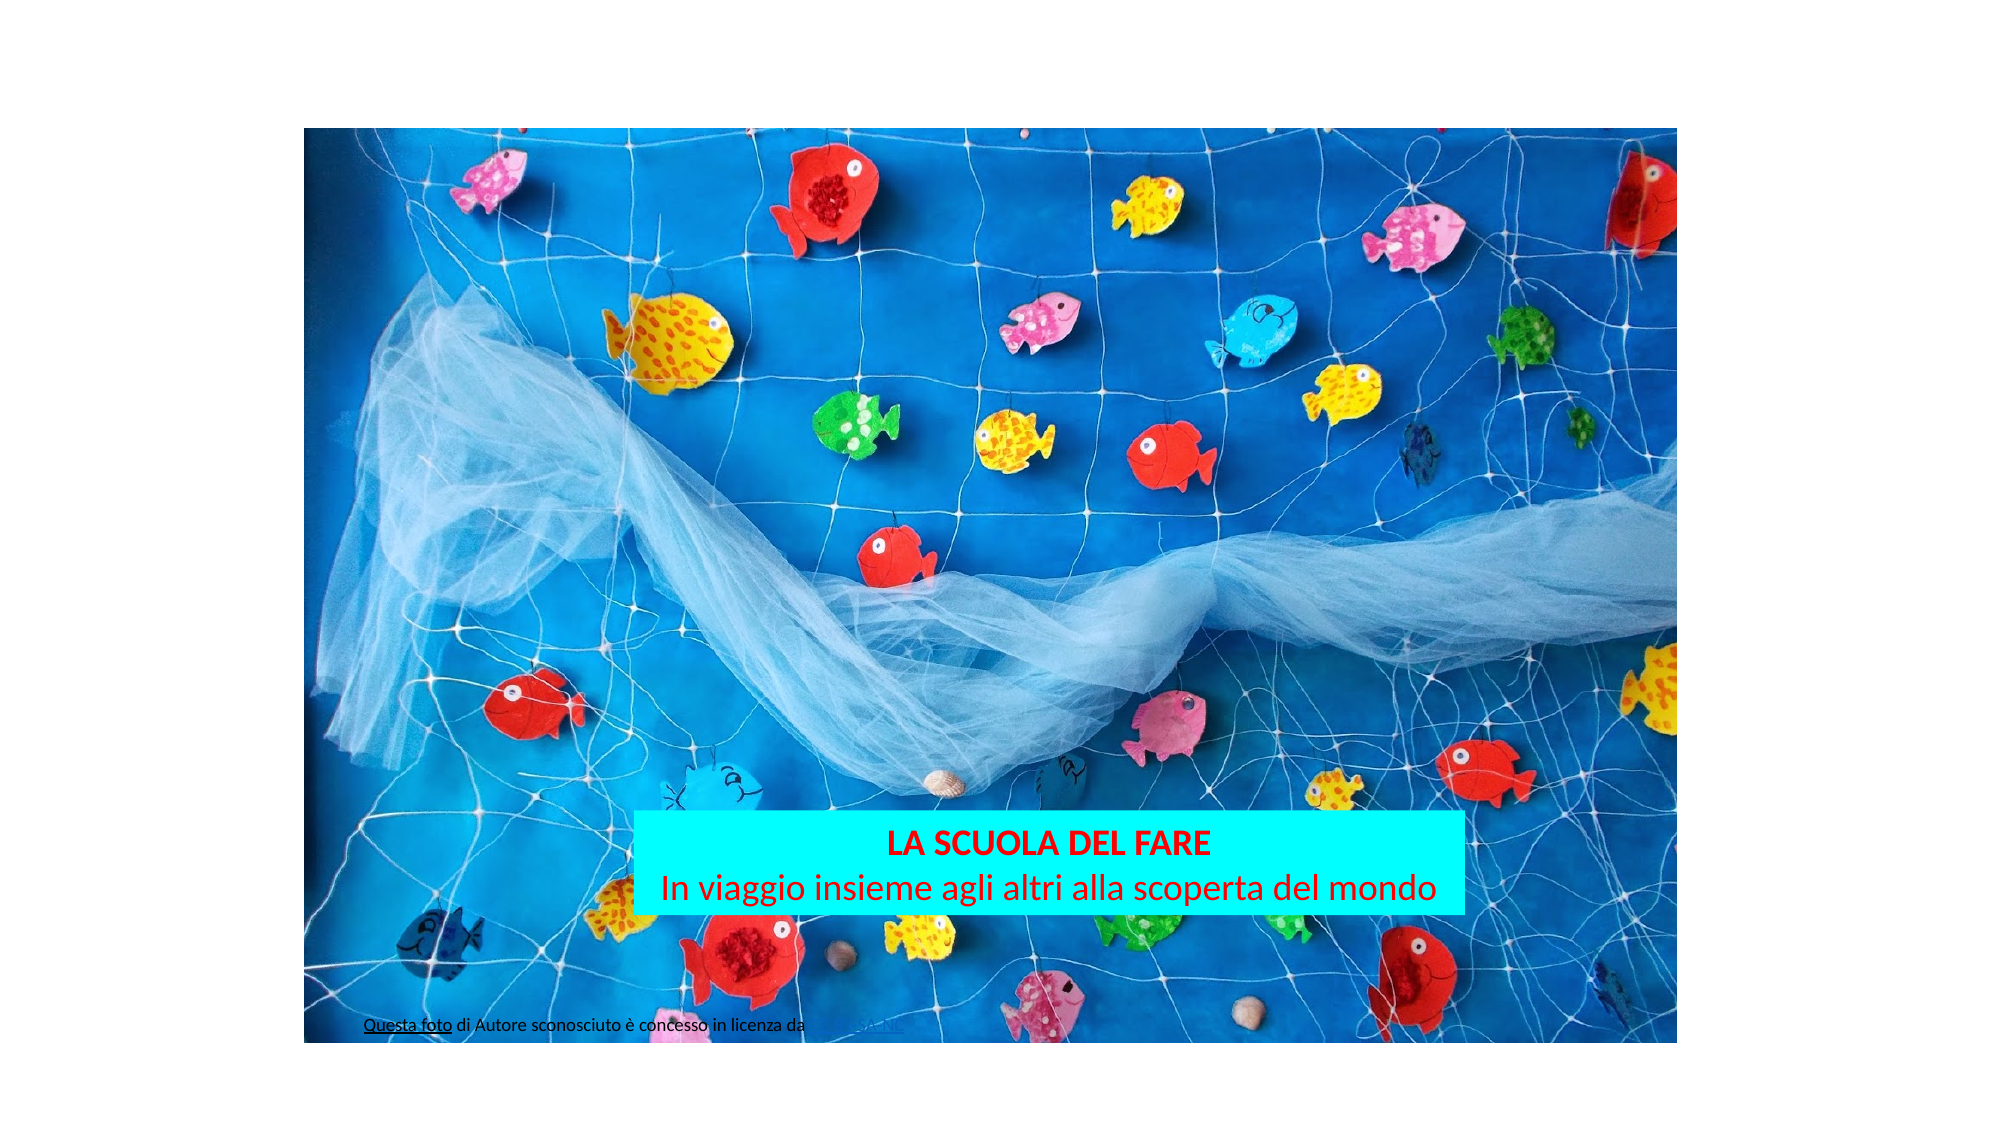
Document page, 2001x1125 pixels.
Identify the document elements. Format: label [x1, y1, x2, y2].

list [304, 128, 1677, 1043]
